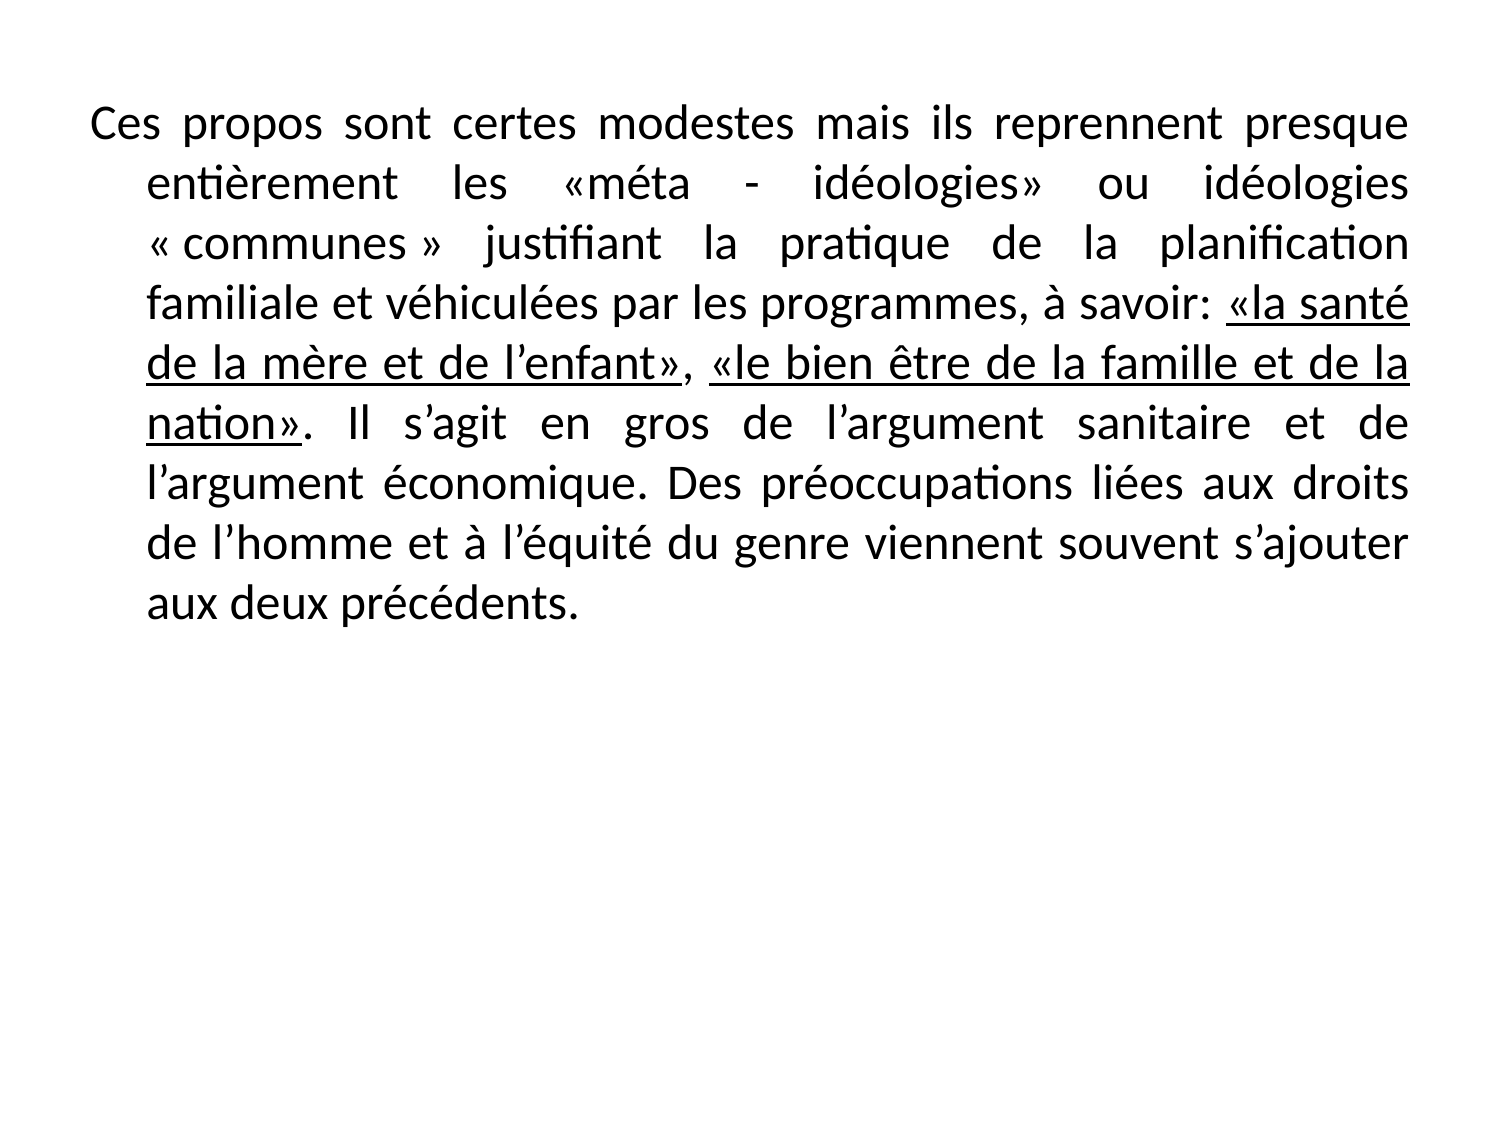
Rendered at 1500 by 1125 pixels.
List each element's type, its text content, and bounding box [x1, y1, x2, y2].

list Ces propos sont certes modestes mais ils reprennent presque entièrement les «méta - idéologies» ou idéologies « communes » justifiant la pratique de la planification familiale et véhiculées par les programmes, à savoir: «la santé de la mère et de l’enfant», «le bien être de la famille et de la nation». Il s’agit en gros de l’argument sanitaire et de l’argument économique. Des préoccupations liées aux droits de l’homme et à l’équité du genre viennent souvent s’ajouter aux deux précédents. [75, 82, 1425, 1005]
